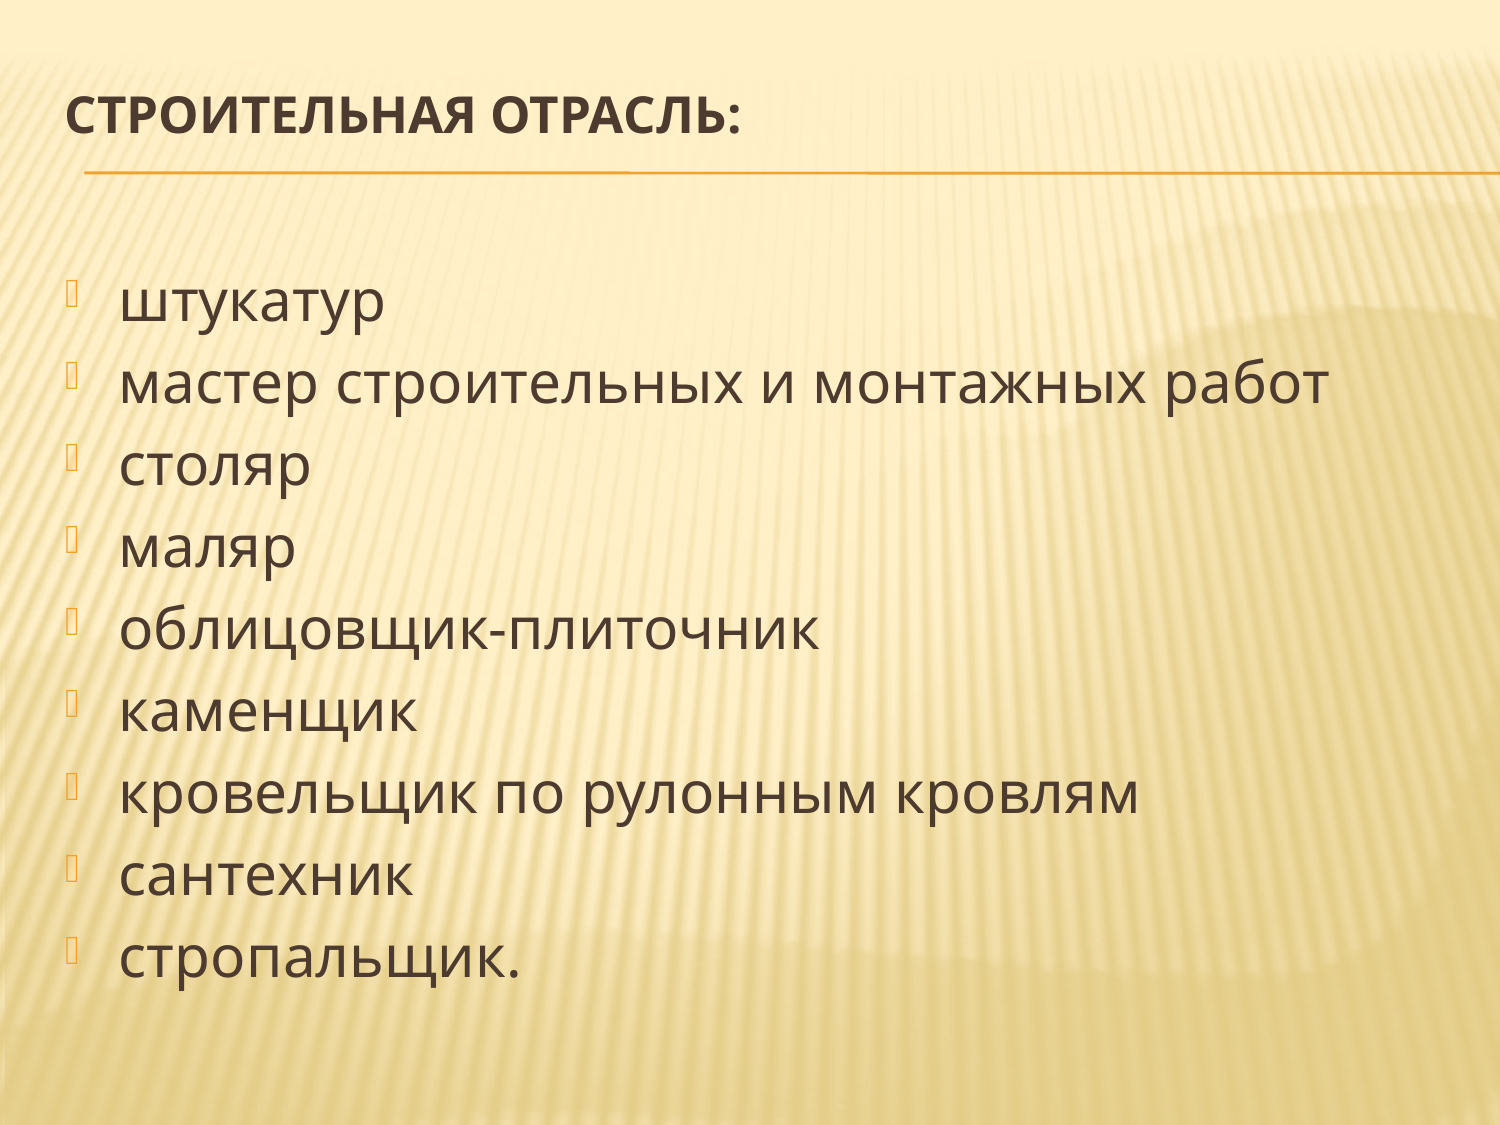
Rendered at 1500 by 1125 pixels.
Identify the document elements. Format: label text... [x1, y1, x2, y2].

list штукатур мастер строительных и монтажных работ столяр маляр облицовщик-плиточник каменщик кровельщик по рулонным кровлям сантехник стропальщик. [49, 254, 1476, 998]
title Строительная отрасль: [50, 75, 1475, 213]
